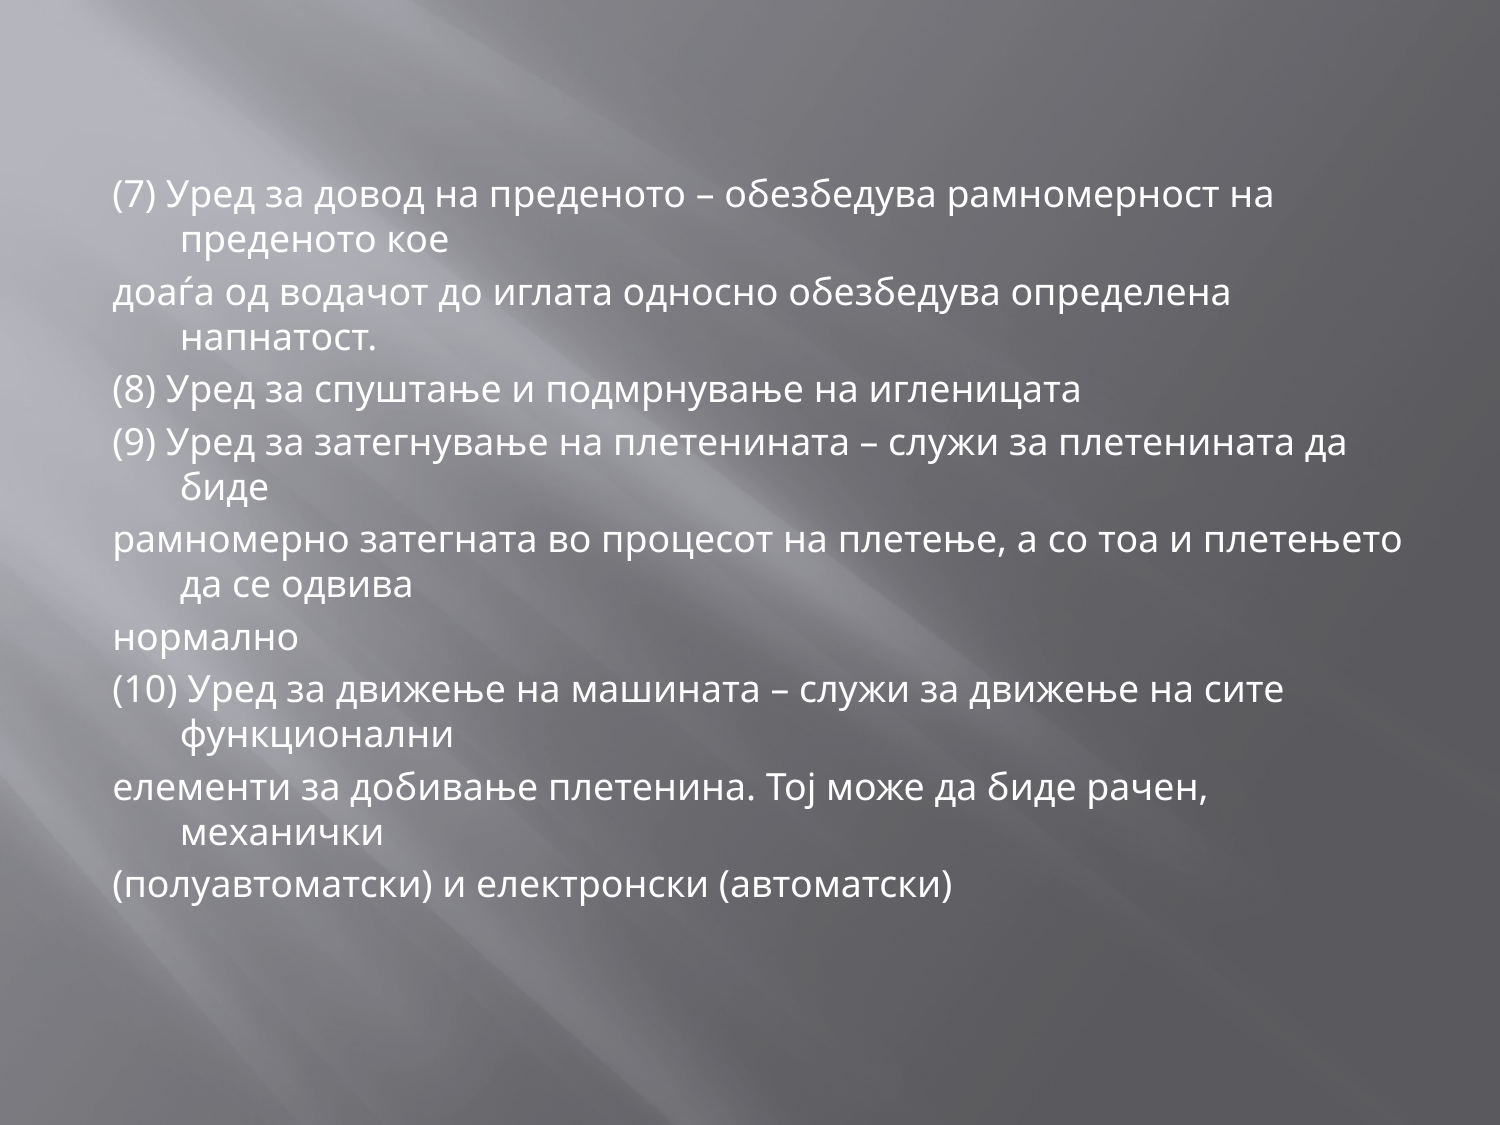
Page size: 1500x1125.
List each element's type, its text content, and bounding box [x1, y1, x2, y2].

list (7) Уред за довод на преденото – обезбедува рамномерност на преденото кое доаѓа од водачот до иглата односно обезбедува определена напнатост. (8) Уред за спуштање и подмрнување на игленицата (9) Уред за затегнување на плетенината – служи за плетенината да биде рамномерно затегната во процесот на плетење, а со тоа и плетењето да се одвива нормално (10) Уред за движење на машината – служи за движење на сите функционални елементи за добивање плетенина. Тој може да биде рачен, механички (полуавтоматски) и електронски (автоматски) [75, 162, 1425, 1125]
